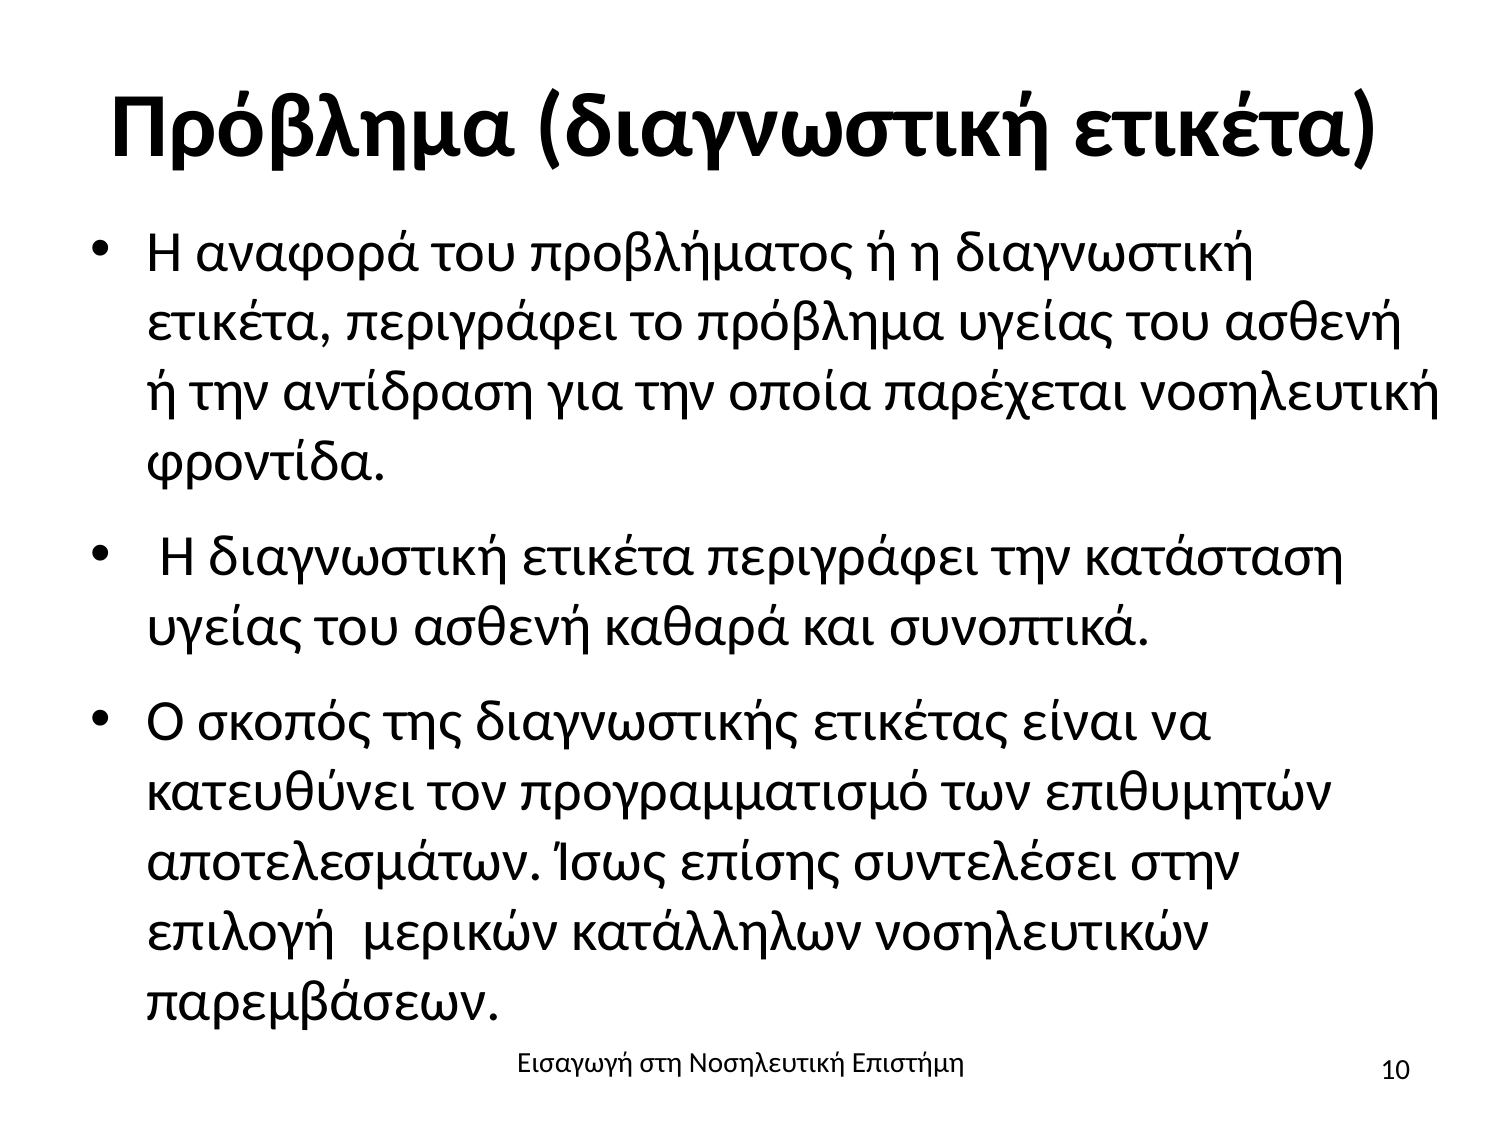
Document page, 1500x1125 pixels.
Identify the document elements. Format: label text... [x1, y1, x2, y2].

title Πρόβλημα (διαγνωστική ετικέτα) [0, 42, 1500, 198]
list Η αναφορά του προβλήματος ή η διαγνωστική ετικέτα, περιγράφει το πρόβλημα υγείας του ασθενή ή την αντίδραση για την οποία παρέχεται νοσηλευτική φροντίδα. Η διαγνωστική ετικέτα περιγράφει την κατάσταση υγείας του ασθενή καθαρά και συνοπτικά. Ο σκοπός της διαγνωστικής ετικέτας είναι να κατευθύνει τον προγραμματισμό των επιθυμητών αποτελεσμάτων. Ίσως επίσης συντελέσει στην επιλογή μερικών κατάλληλων νοσηλευτικών παρεμβάσεων. [75, 205, 1459, 591]
text_box 10 [1074, 1042, 1425, 1103]
text_box Εισαγωγή στη Νοσηλευτική Επιστήμη [392, 1035, 1091, 1119]
